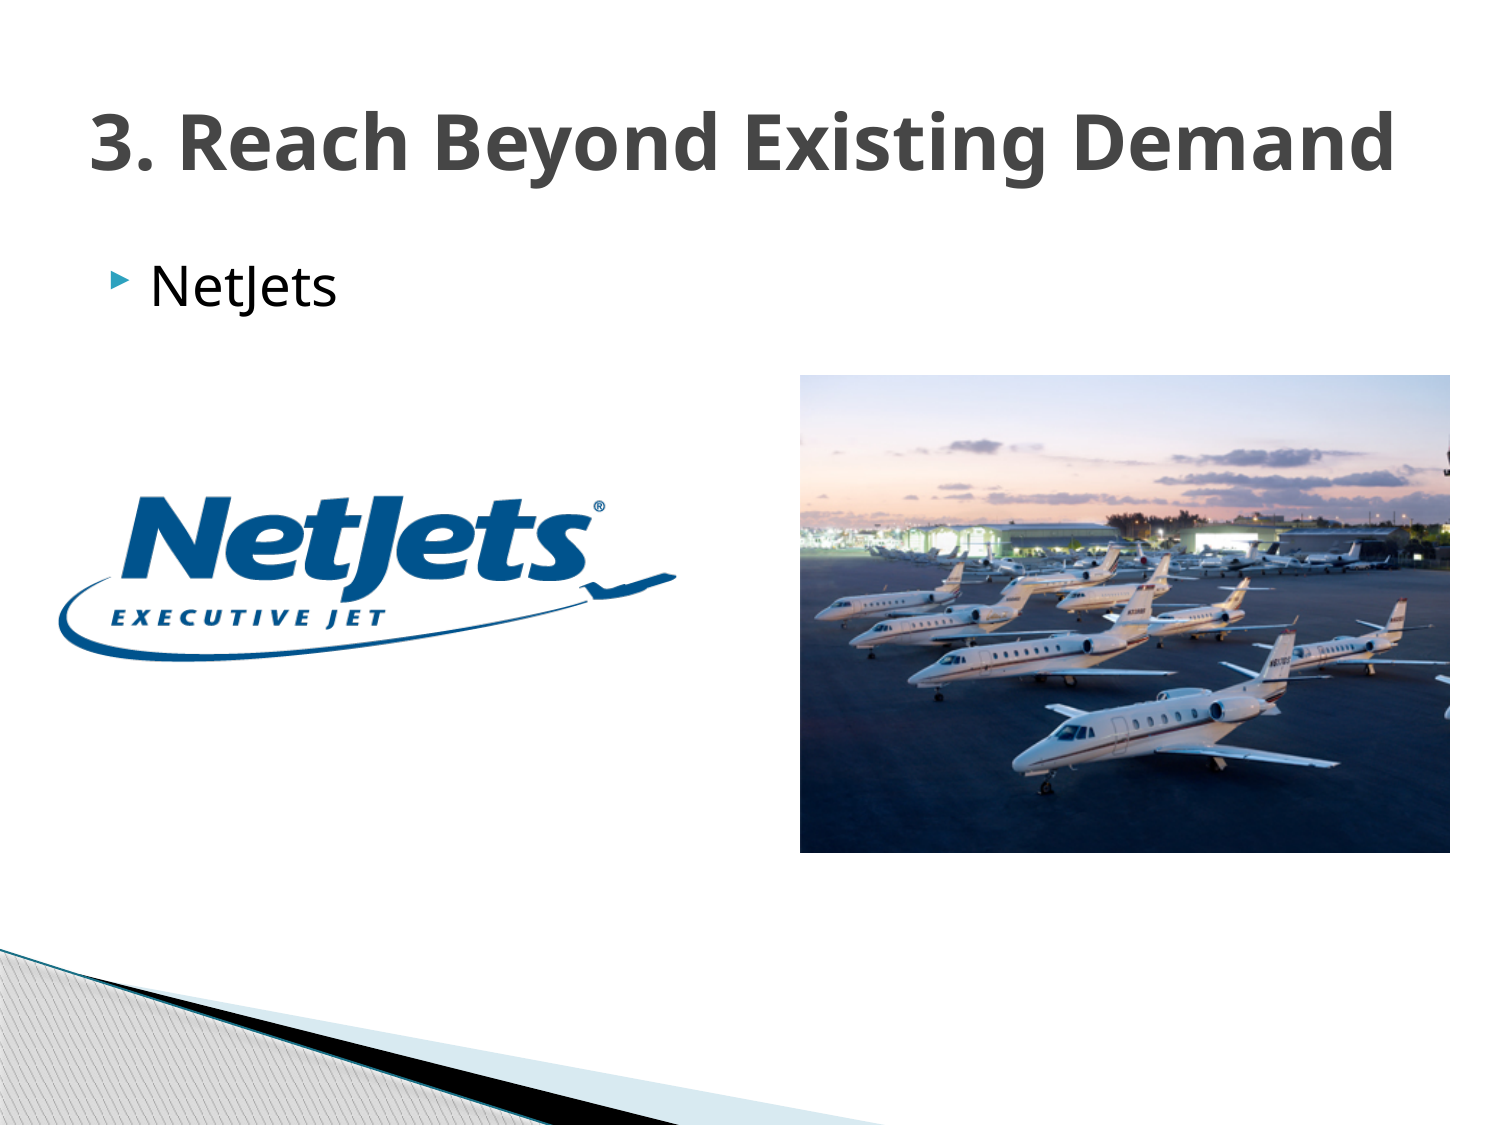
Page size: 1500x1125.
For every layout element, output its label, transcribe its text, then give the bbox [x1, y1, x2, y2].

title 3. Reach Beyond Existing Demand [75, 45, 1425, 233]
picture [799, 374, 1451, 853]
picture [37, 387, 699, 826]
list NetJets [75, 243, 1425, 986]
